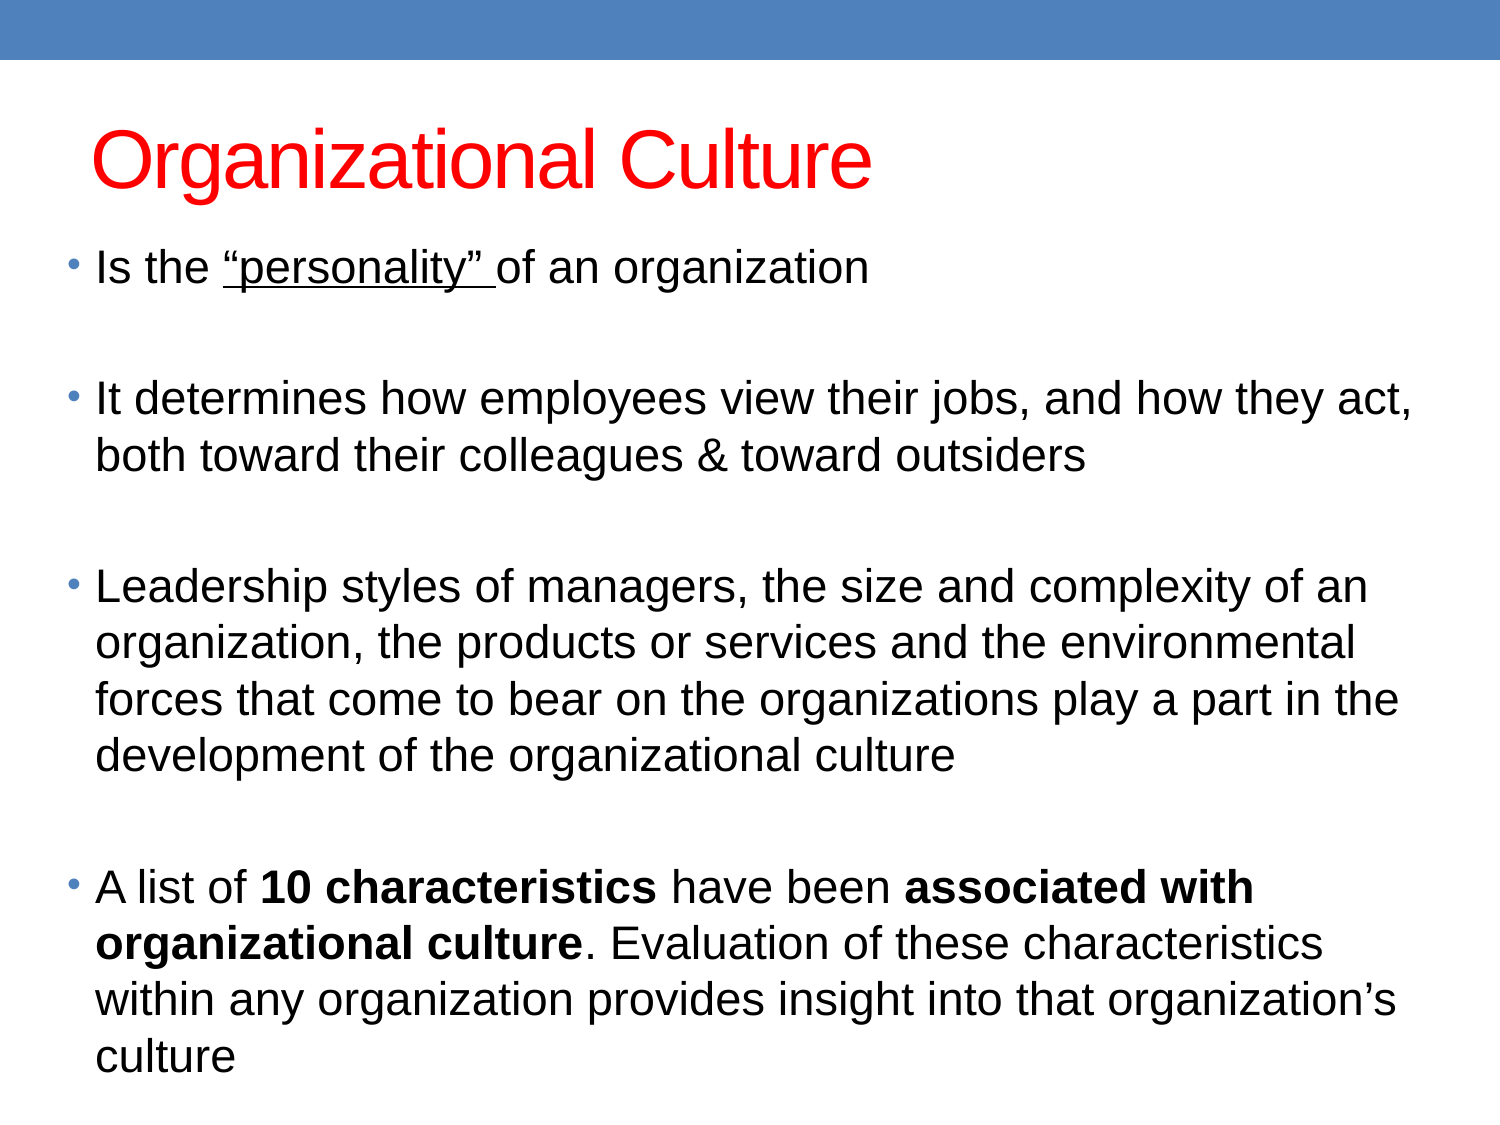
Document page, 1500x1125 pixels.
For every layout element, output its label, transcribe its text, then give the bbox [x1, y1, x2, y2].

title Organizational Culture [75, 74, 1425, 228]
list Is the “personality” of an organization It determines how employees view their jobs, and how they act, both toward their colleagues & toward outsiders Leadership styles of managers, the size and complexity of an organization, the products or services and the environmental forces that come to bear on the organizations play a part in the development of the organizational culture A list of 10 characteristics have been associated with organizational culture. Evaluation of these characteristics within any organization provides insight into that organization’s culture [52, 228, 1470, 1094]
